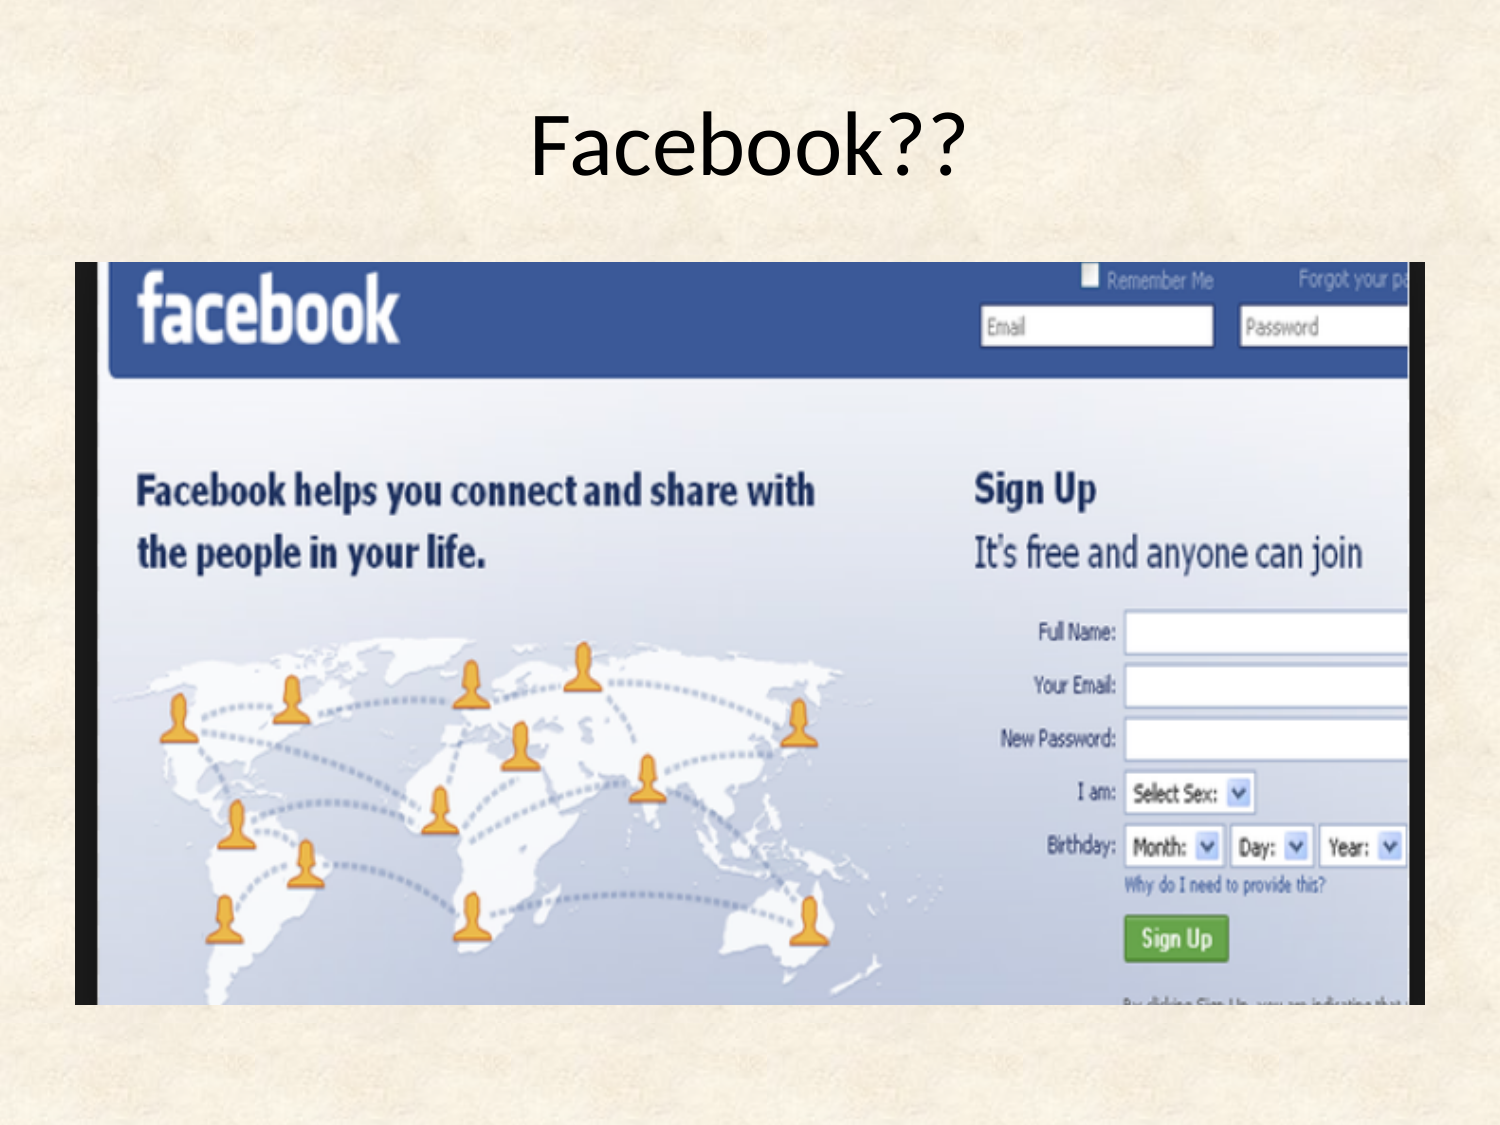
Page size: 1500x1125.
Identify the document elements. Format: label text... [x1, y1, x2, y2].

title Facebook?? [75, 45, 1425, 233]
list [74, 262, 1426, 1006]
